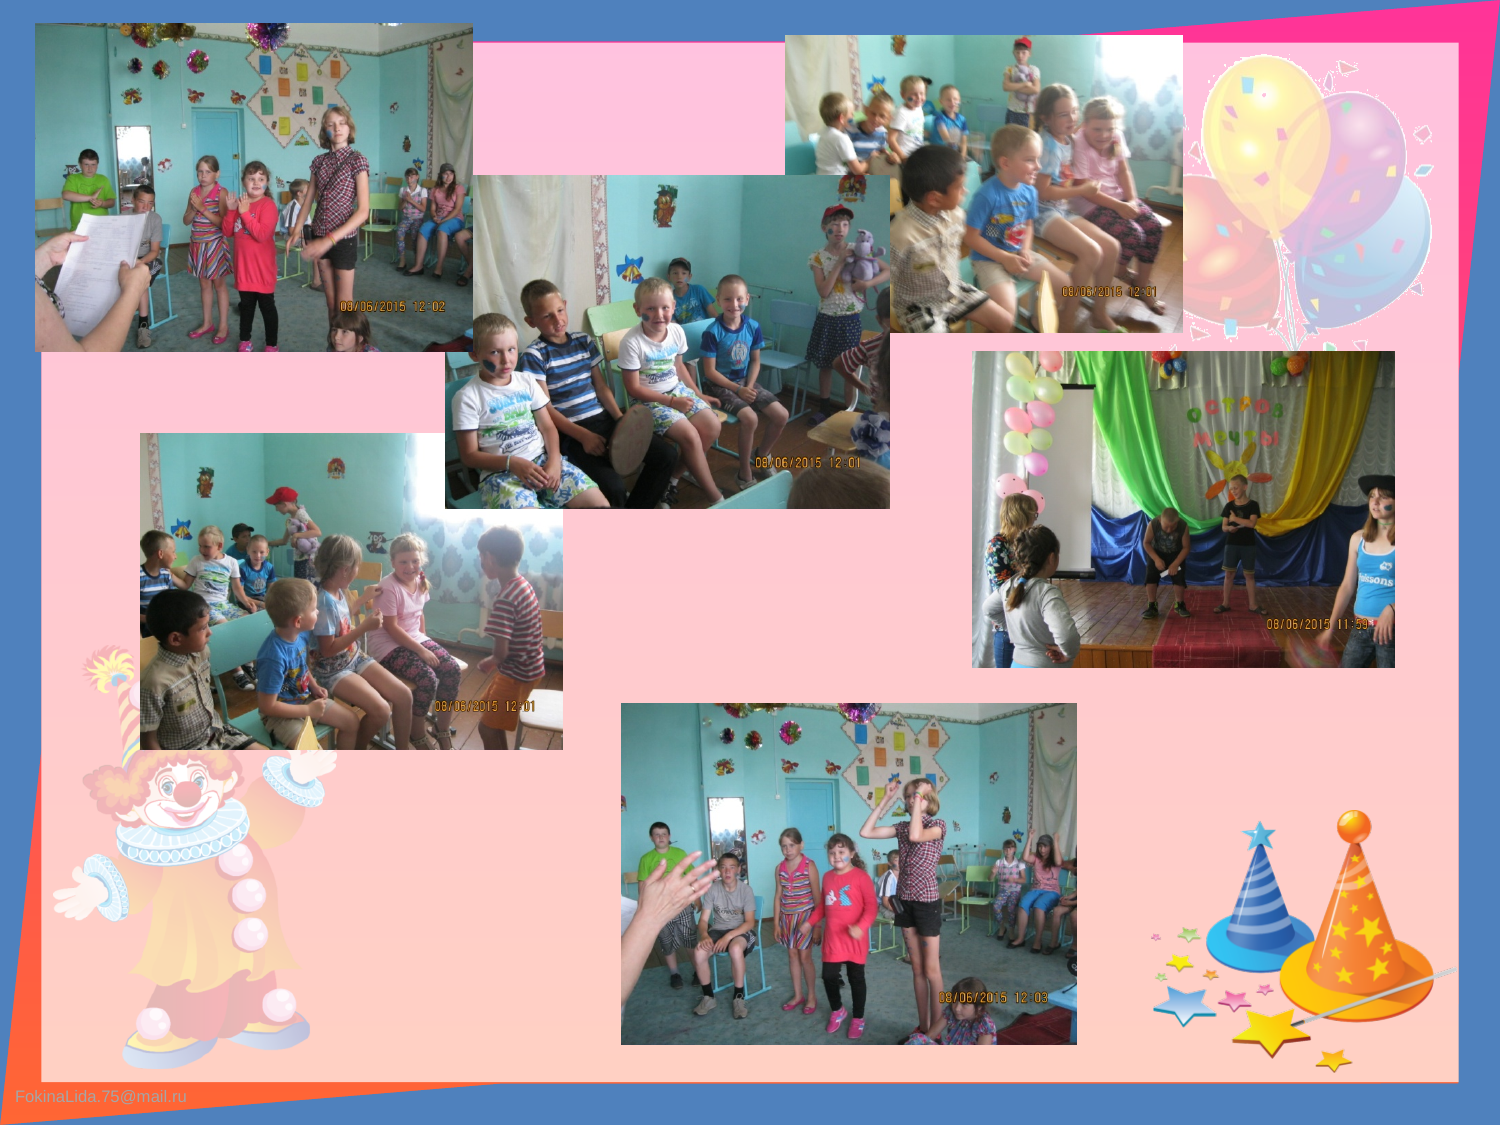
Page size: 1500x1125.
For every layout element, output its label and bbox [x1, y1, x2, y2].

picture [1151, 810, 1457, 1073]
picture [972, 351, 1395, 669]
picture [34, 23, 1183, 751]
picture [620, 702, 1078, 1046]
